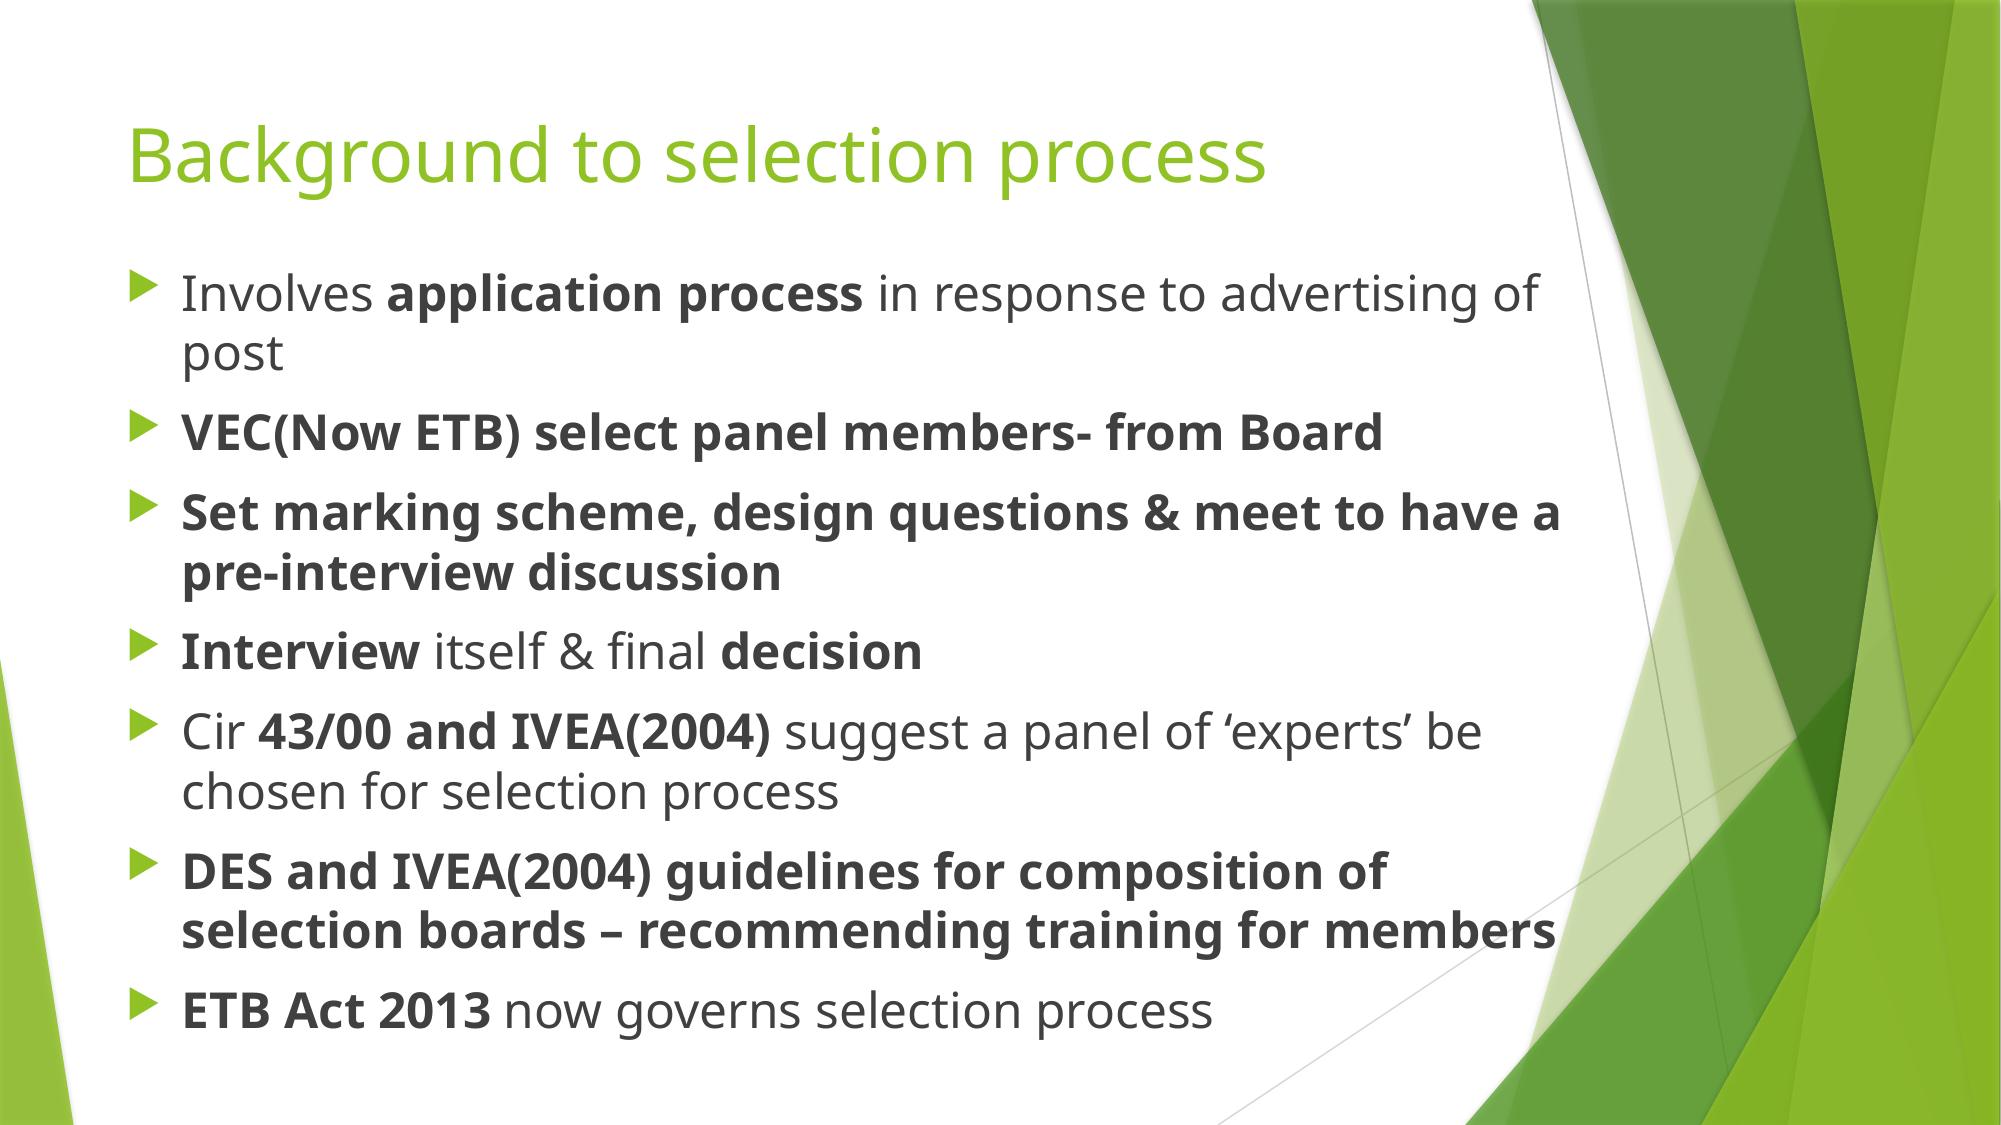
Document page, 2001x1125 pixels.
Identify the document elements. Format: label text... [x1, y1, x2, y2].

list Involves application process in response to advertising of post VEC(Now ETB) select panel members- from Board Set marking scheme, design questions & meet to have a pre-interview discussion Interview itself & final decision Cir 43/00 and IVEA(2004) suggest a panel of ‘experts’ be chosen for selection process DES and IVEA(2004) guidelines for composition of selection boards – recommending training for members ETB Act 2013 now governs selection process [111, 254, 1578, 1069]
title Background to selection process [111, 99, 1522, 254]
